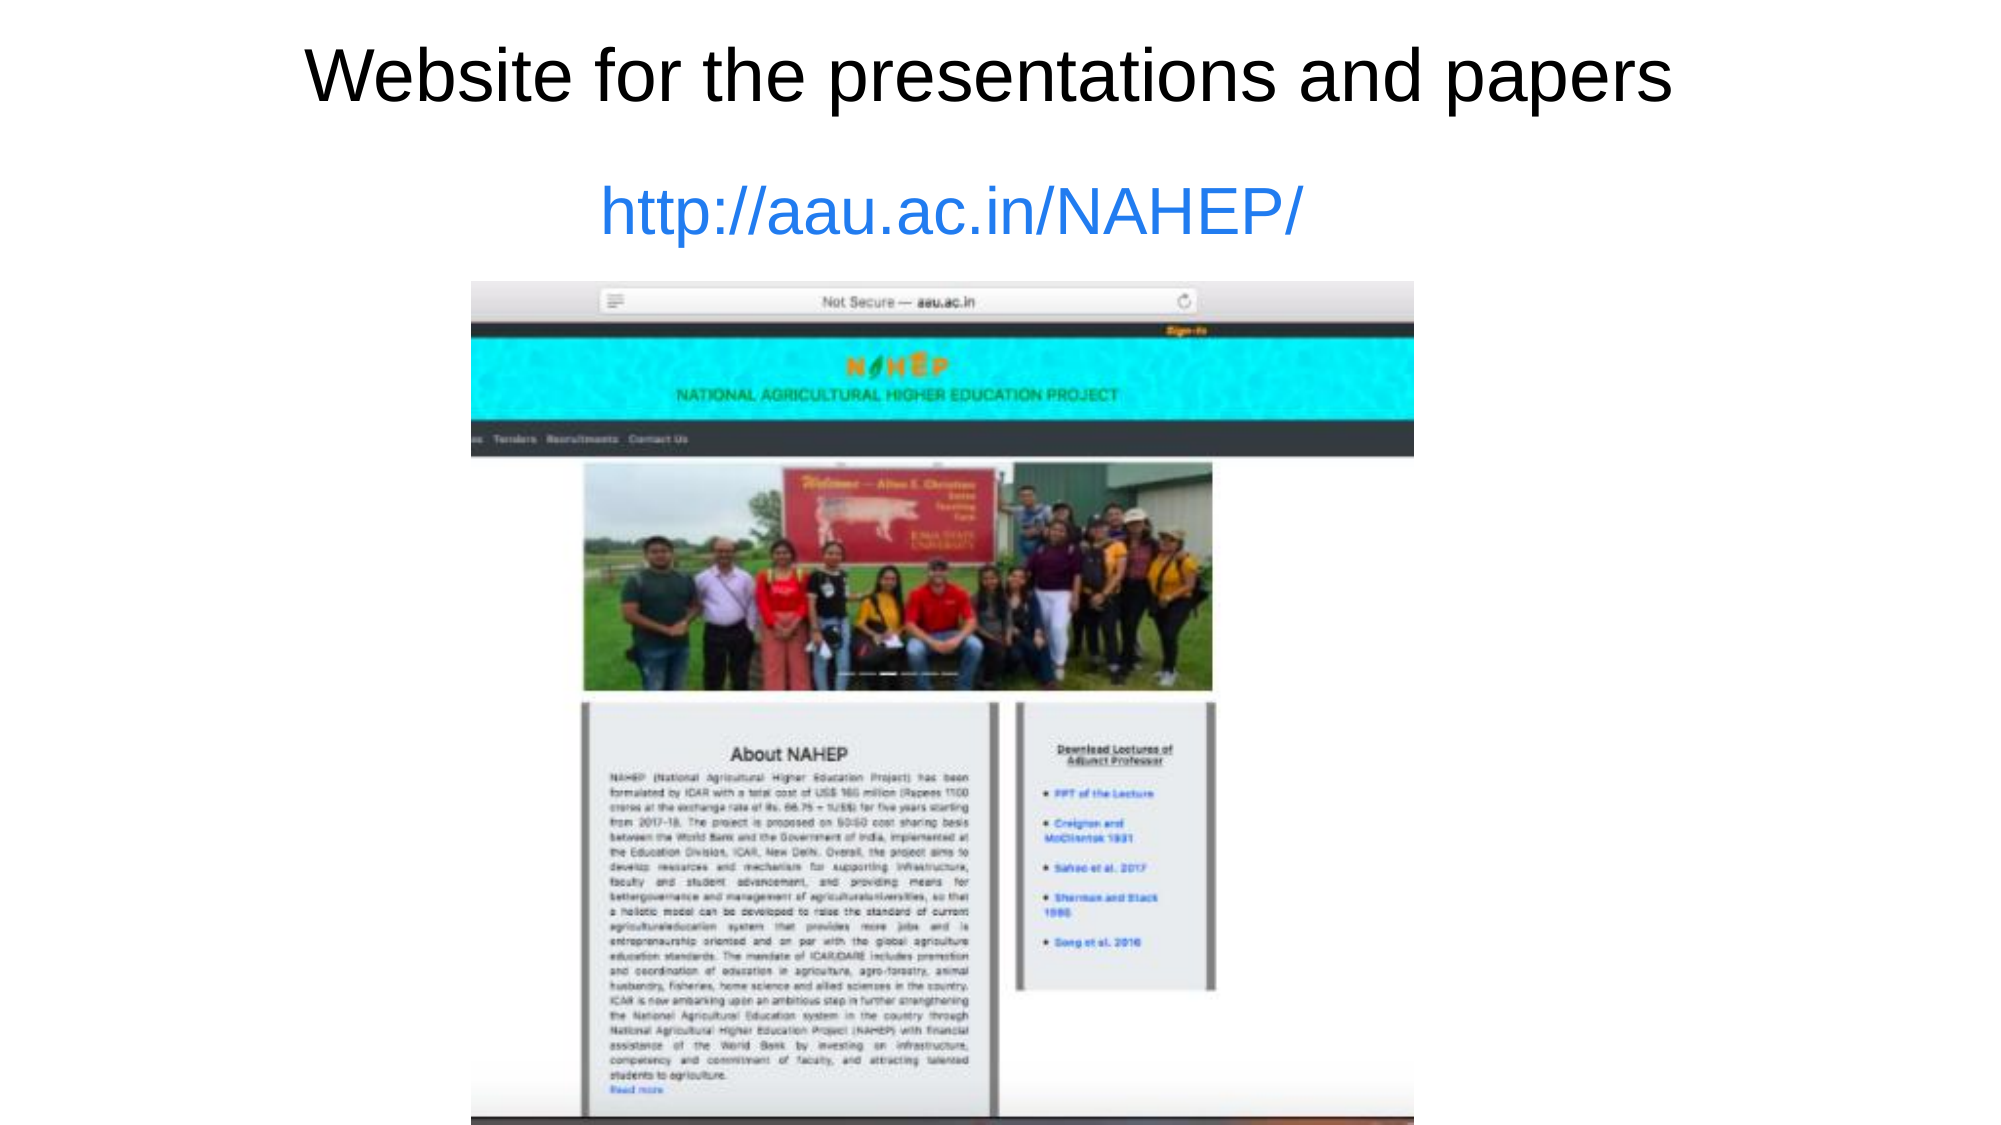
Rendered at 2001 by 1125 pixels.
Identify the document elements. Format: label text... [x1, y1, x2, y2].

picture [471, 281, 1414, 1125]
text_box Website for the presentations and papers [0, 19, 2000, 124]
text_box http://aau.ac.in/NAHEP/ [585, 160, 1320, 256]
